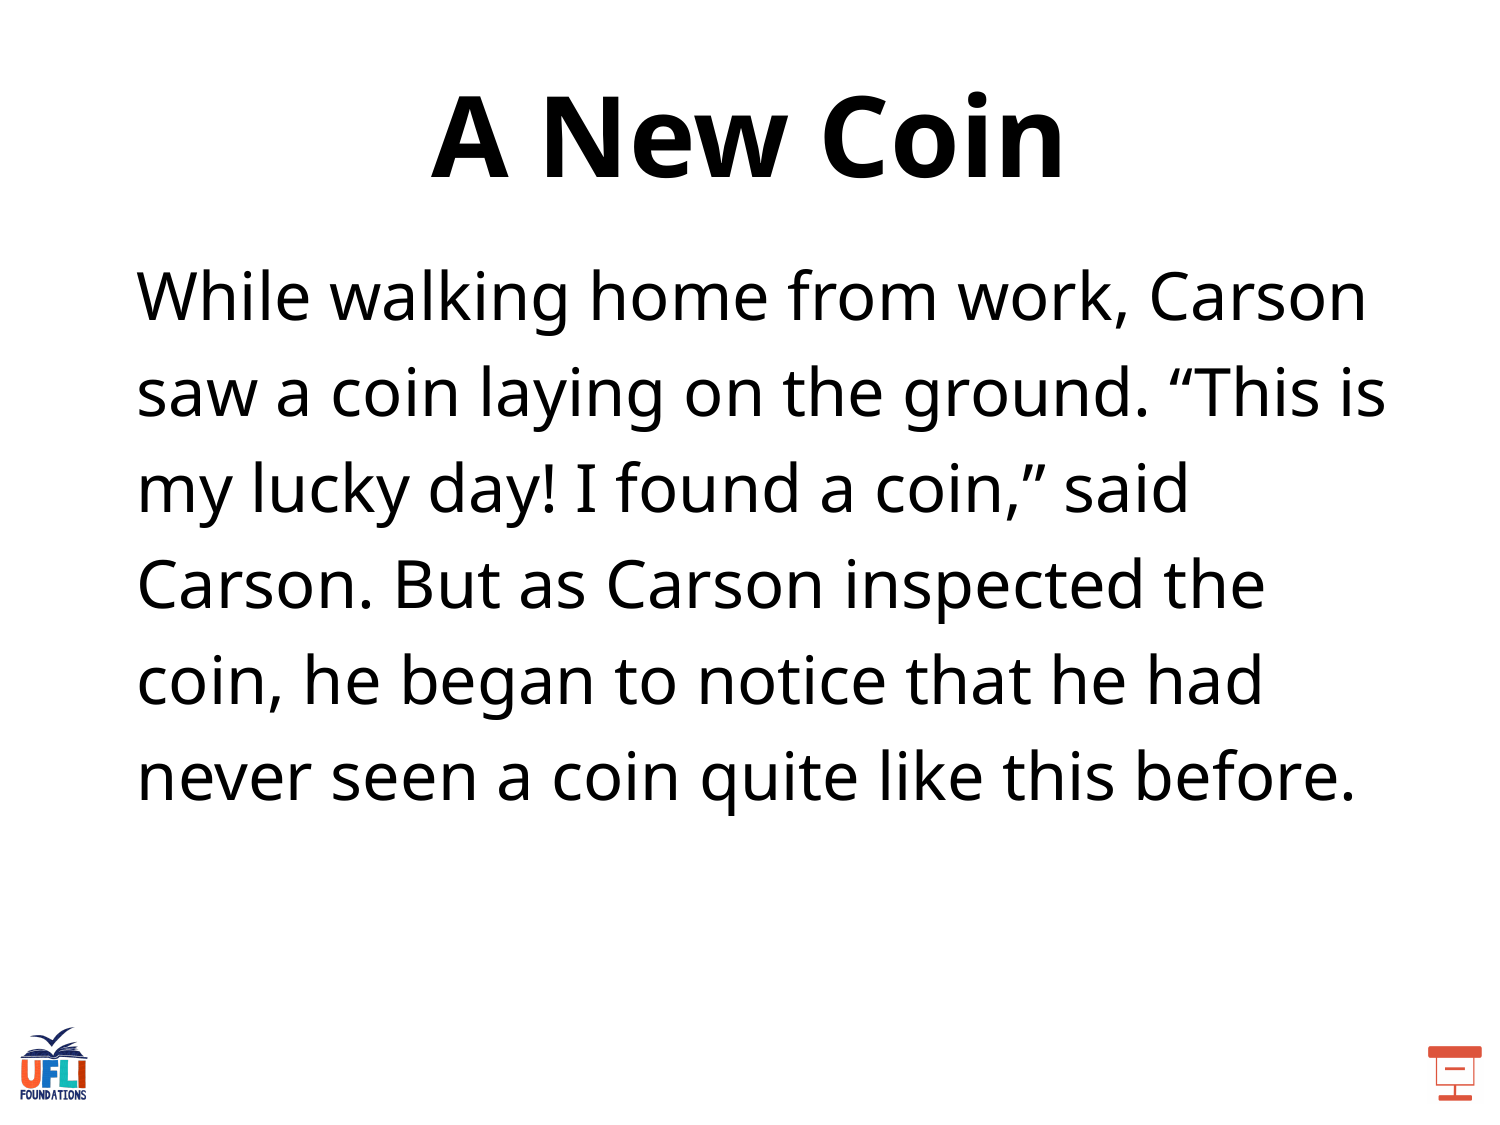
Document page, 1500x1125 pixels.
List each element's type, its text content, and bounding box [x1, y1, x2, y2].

text_box While walking home from work, Carson saw a coin laying on the ground. “This is my lucky day! I found a coin,” said Carson. But as Carson inspected the coin, he began to notice that he had never seen a coin quite like this before. [121, 230, 1409, 824]
picture [1427, 1043, 1484, 1104]
picture [16, 1027, 90, 1103]
text_box A New Coin [0, 59, 1500, 213]
